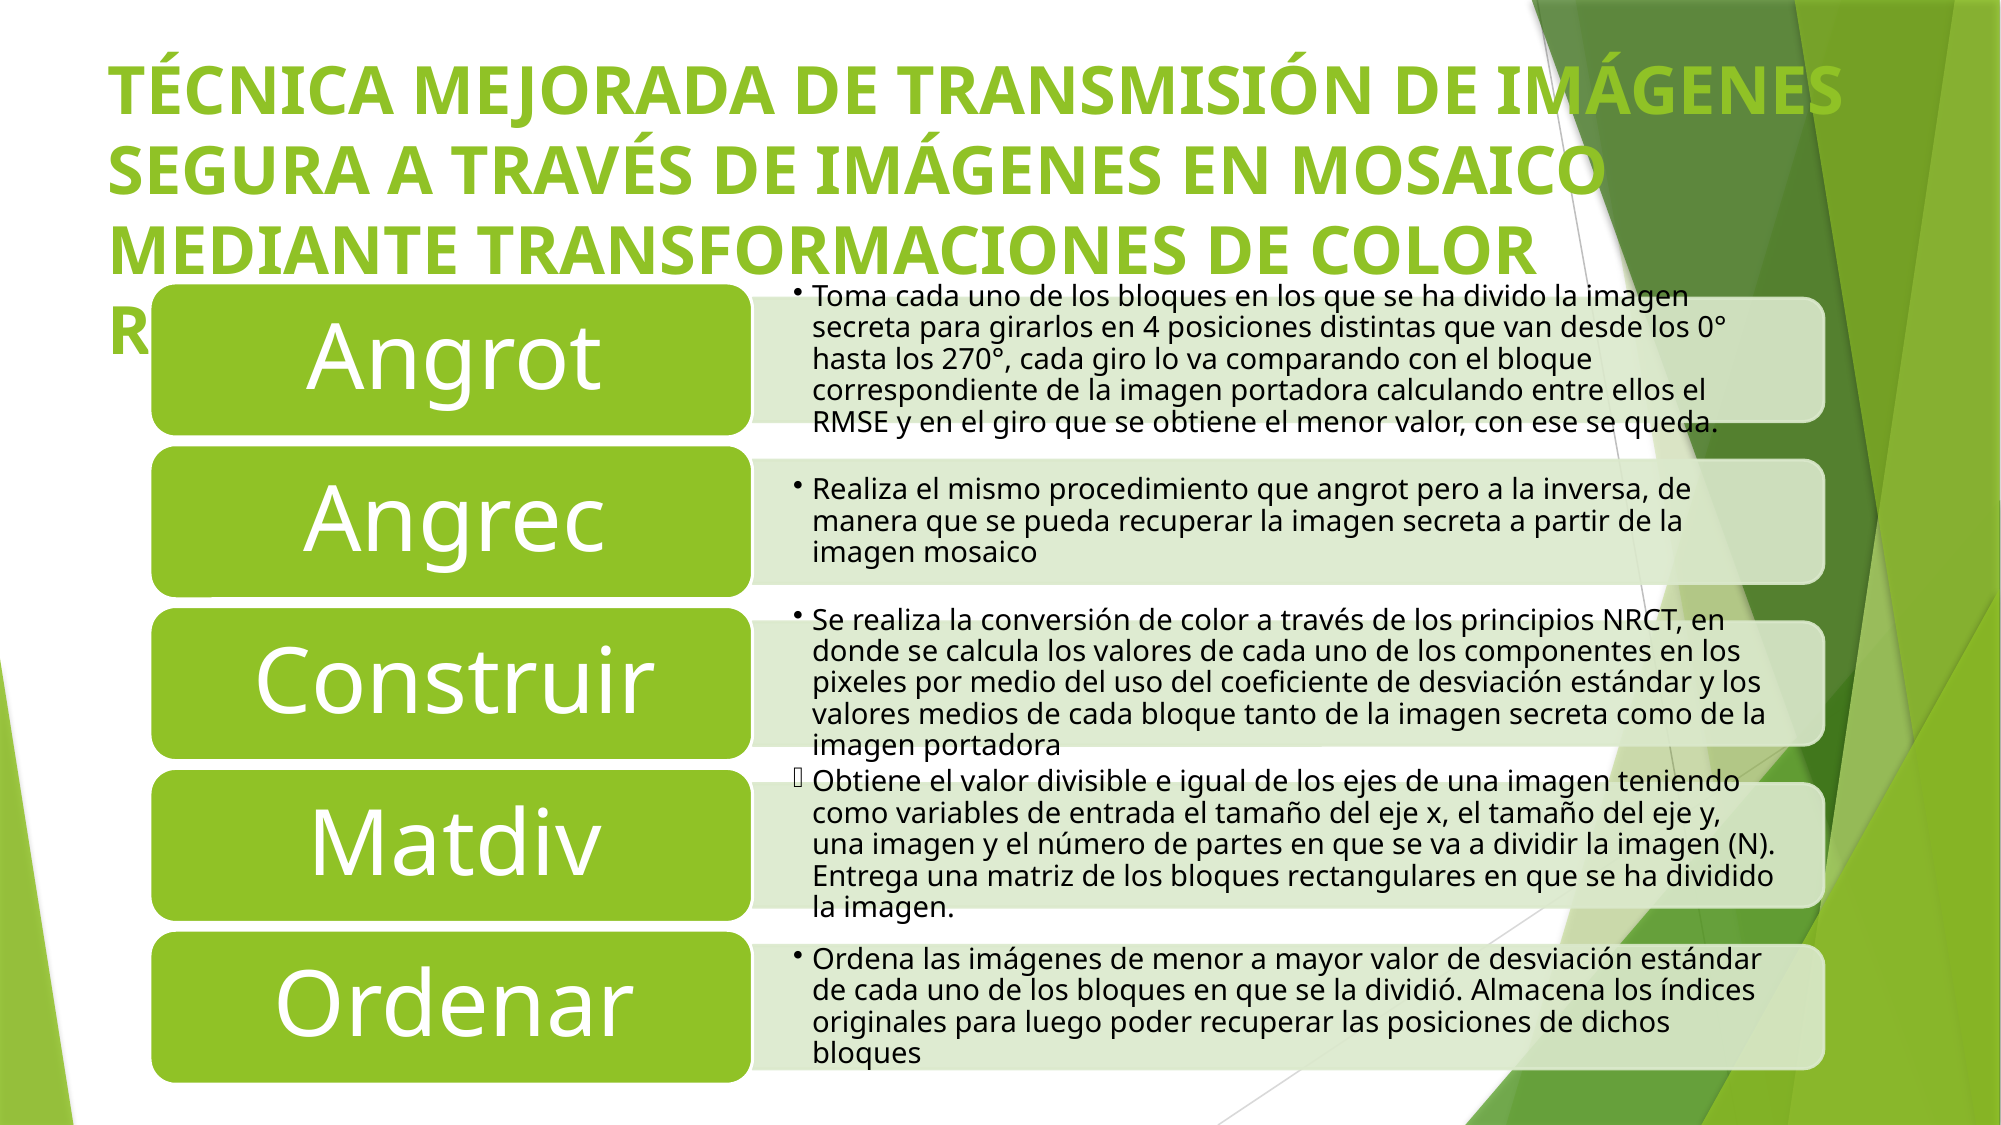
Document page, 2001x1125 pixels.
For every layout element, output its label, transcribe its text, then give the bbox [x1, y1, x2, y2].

title TÉCNICA MEJORADA DE TRANSMISIÓN DE IMÁGENES SEGURA A TRAVÉS DE IMÁGENES EN MOSAICO MEDIANTE TRANSFORMACIONES DE COLOR REVERSIBLES [92, 40, 1882, 303]
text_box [149, 282, 1825, 1086]
